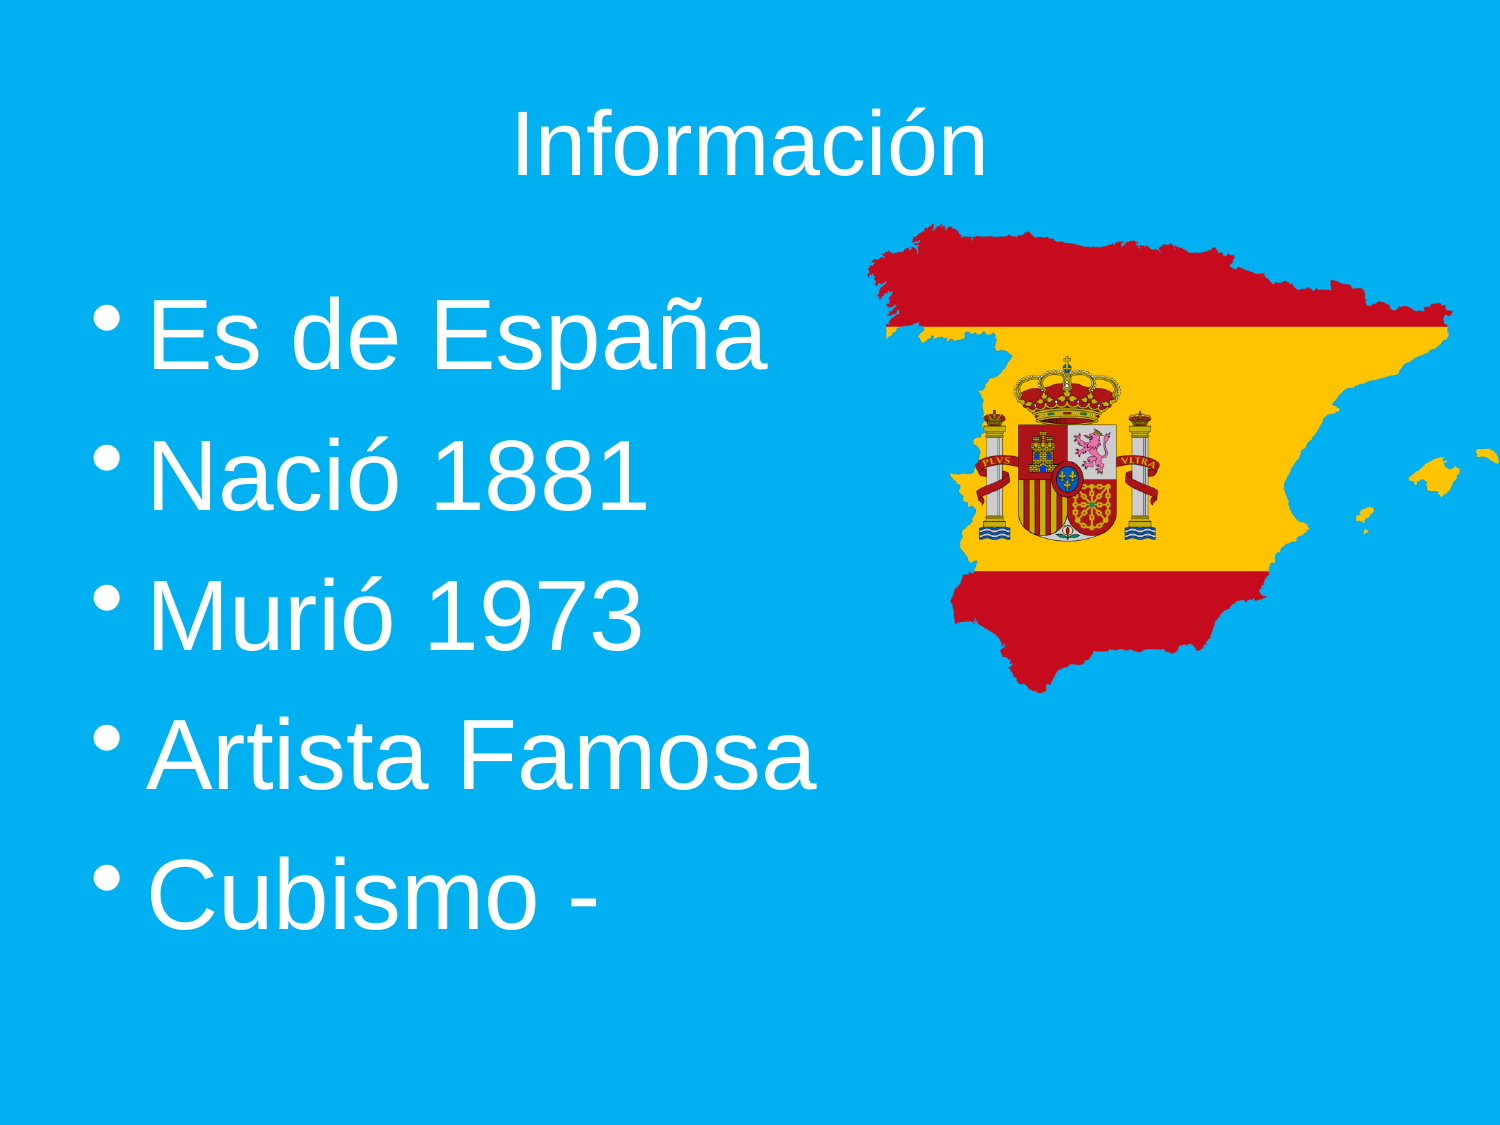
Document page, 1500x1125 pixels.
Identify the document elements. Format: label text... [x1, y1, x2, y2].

list Es de España Nació 1881 Murió 1973 Artista Famosa Cubismo - [75, 262, 1425, 1005]
title Información [75, 45, 1425, 233]
picture [868, 225, 1451, 692]
picture [1409, 458, 1459, 496]
picture [1357, 508, 1373, 522]
picture [1477, 449, 1498, 463]
